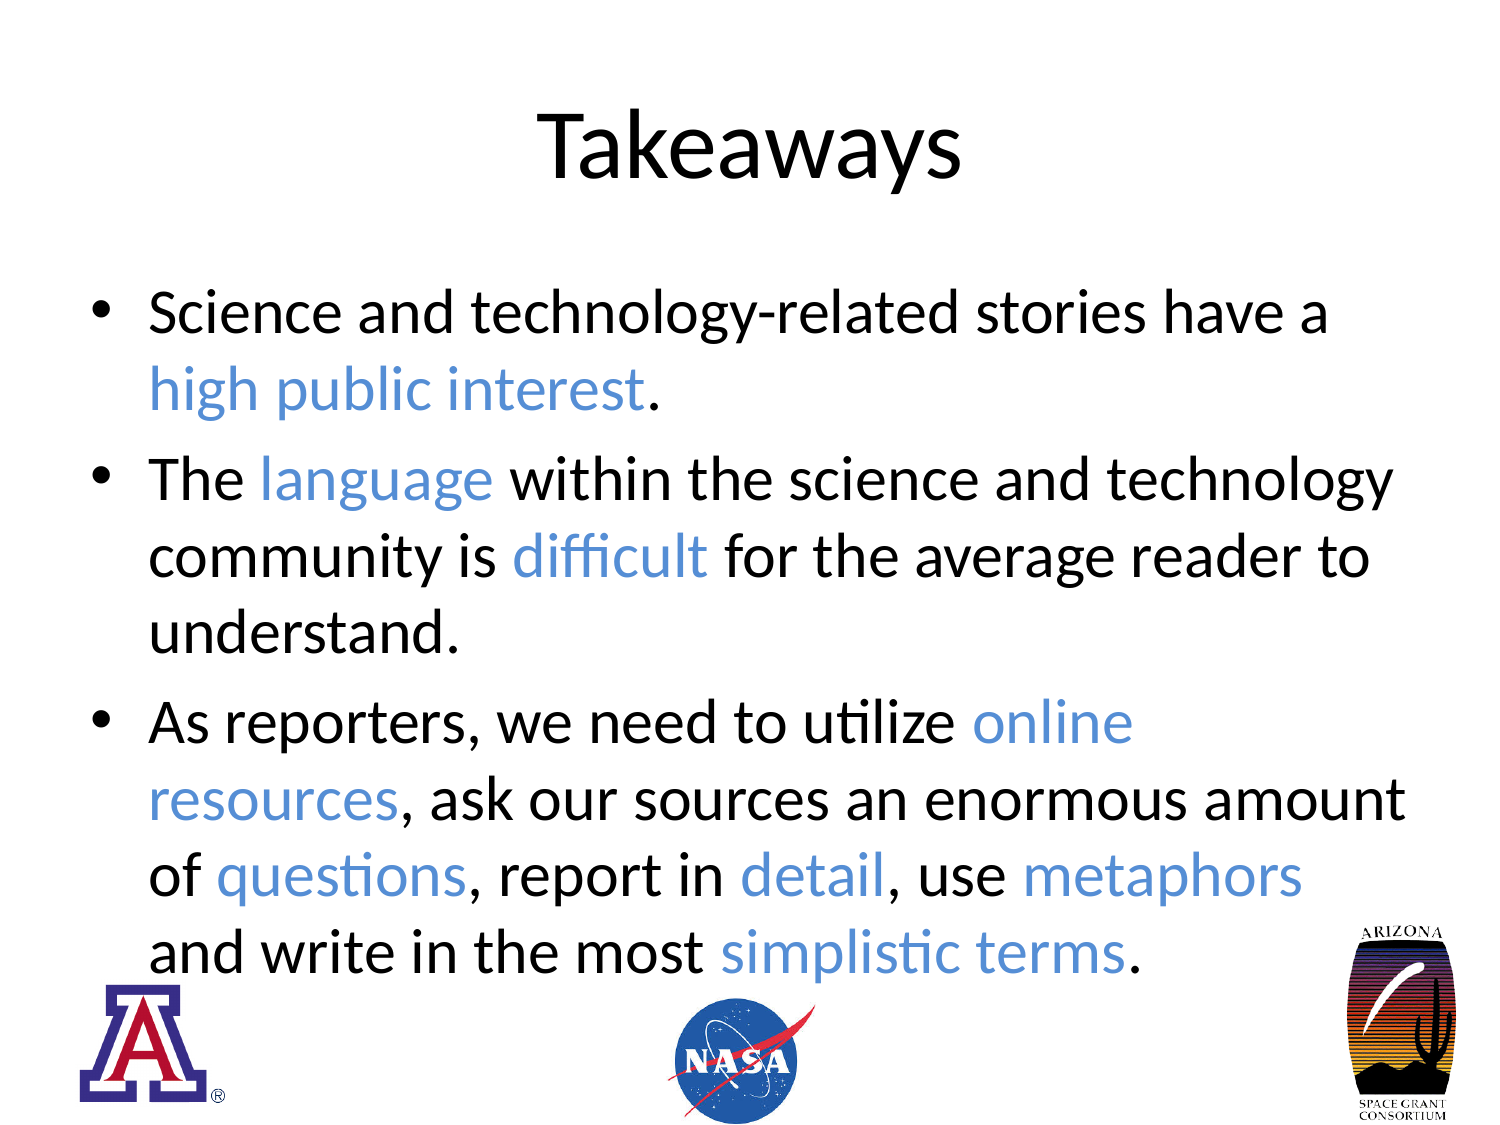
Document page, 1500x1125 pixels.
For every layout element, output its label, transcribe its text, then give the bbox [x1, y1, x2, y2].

picture [666, 997, 816, 1125]
list Science and technology-related stories have a high public interest. The language within the science and technology community is difficult for the average reader to understand. As reporters, we need to utilize online resources, ask our sources an enormous amount of questions, report in detail, use metaphors and write in the most simplistic terms. [75, 262, 1425, 1005]
picture [1322, 915, 1480, 1125]
title Takeaways [75, 45, 1425, 233]
picture [75, 978, 226, 1107]
